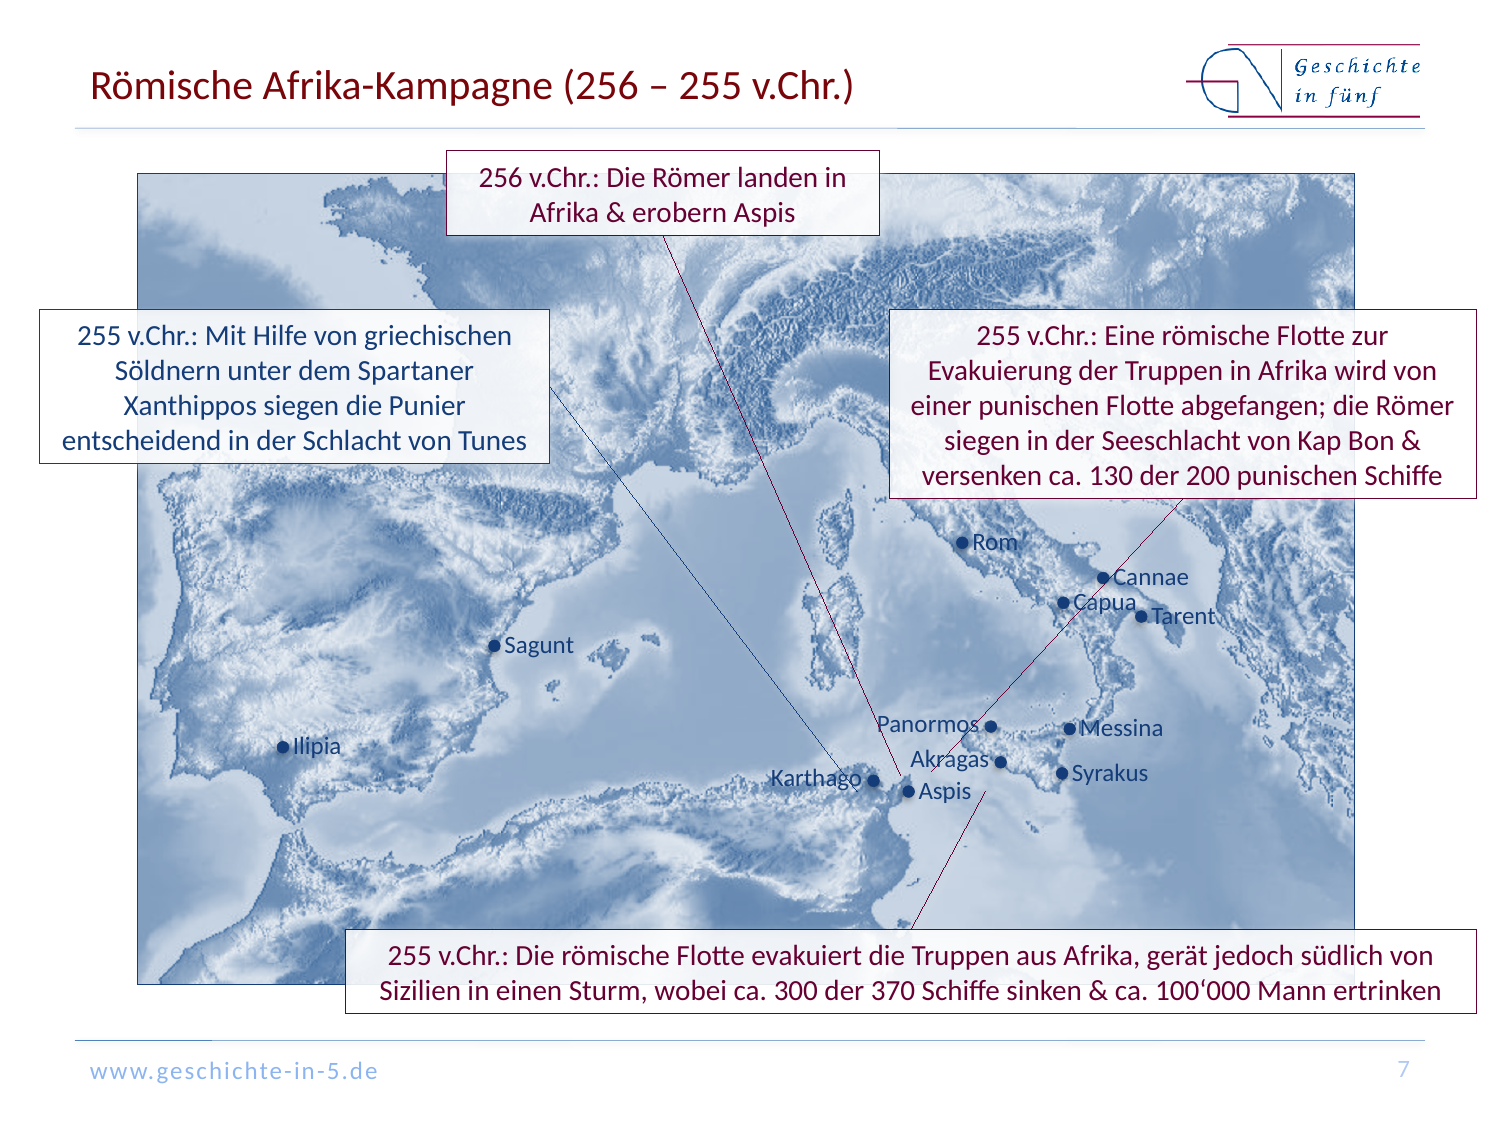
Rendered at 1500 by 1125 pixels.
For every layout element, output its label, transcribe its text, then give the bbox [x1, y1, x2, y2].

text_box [345, 791, 1477, 1016]
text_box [888, 308, 1477, 772]
title Römische Afrika-Kampagne (256 – 255 v.Chr.) [75, 45, 1183, 122]
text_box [445, 150, 901, 776]
slide_number 7 [1074, 1042, 1425, 1093]
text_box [907, 173, 1355, 307]
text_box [39, 308, 858, 792]
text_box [137, 800, 340, 985]
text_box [137, 173, 440, 307]
picture [1182, 38, 1425, 122]
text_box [863, 780, 1355, 790]
